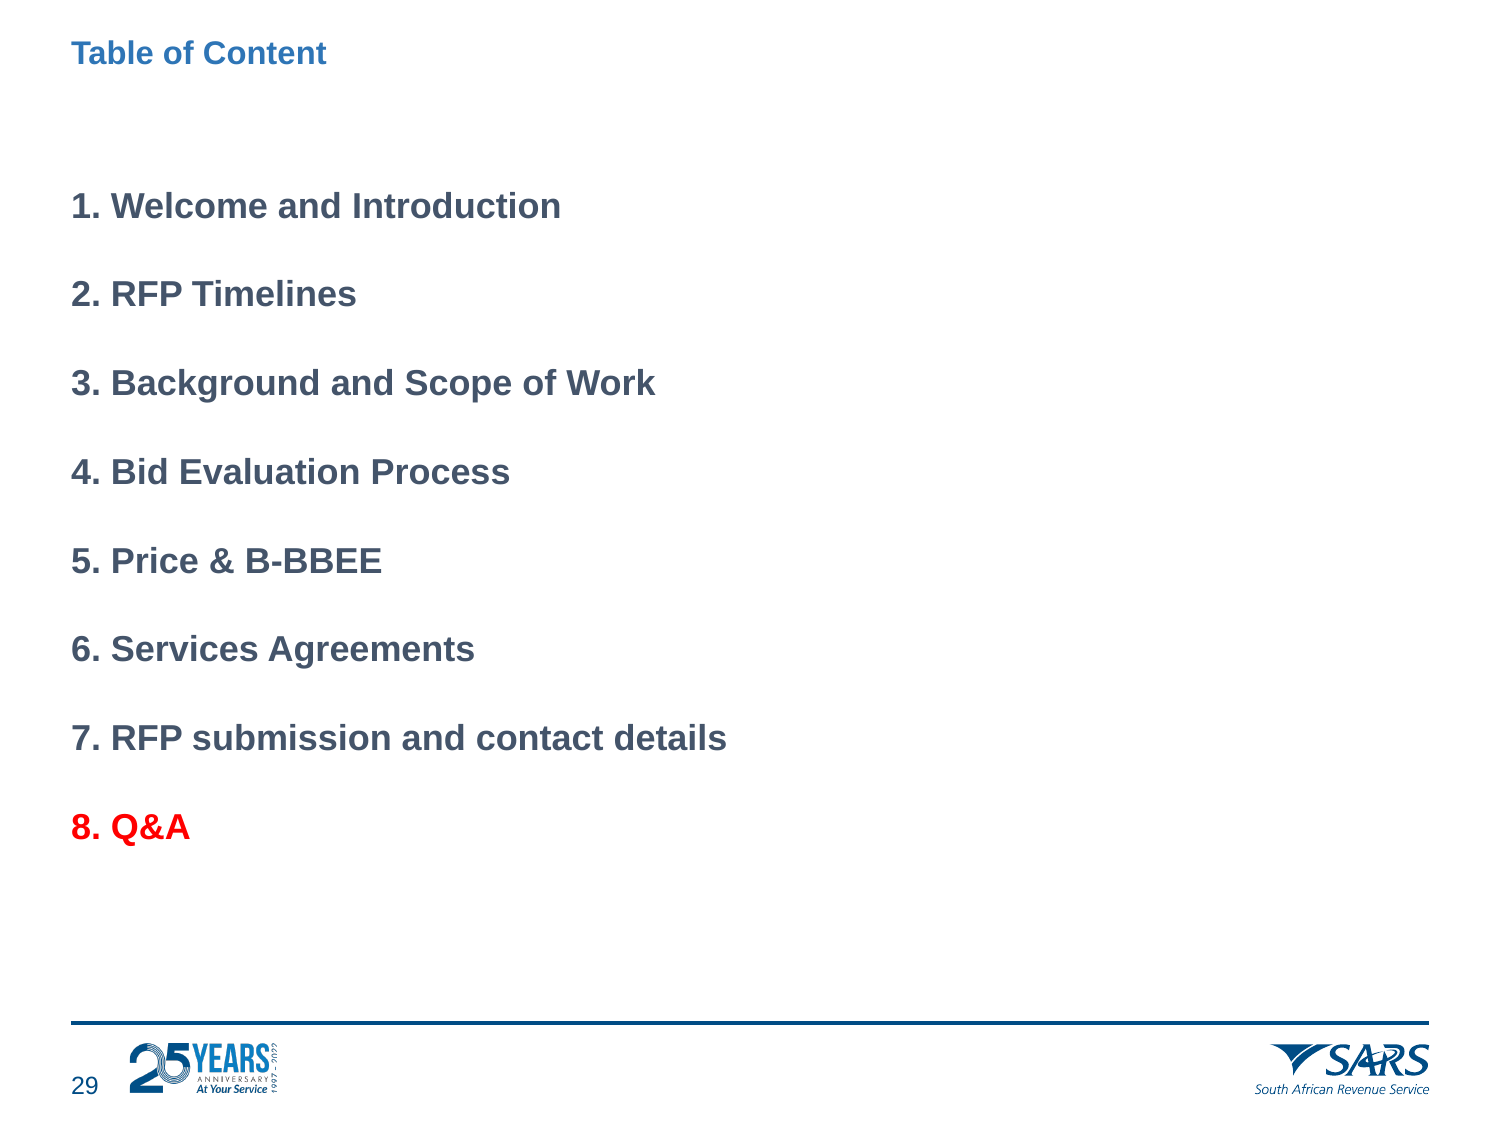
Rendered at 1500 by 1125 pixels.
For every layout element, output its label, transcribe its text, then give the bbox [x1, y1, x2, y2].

slide_number 28 [56, 1054, 394, 1115]
title Table of Content [56, 28, 1350, 116]
list 1. Welcome and Introduction 2. RFP Timelines 3. Background and Scope of Work 4. Bid Evaluation Process 5. Price & B-BBEE 6. Services Agreements 7. RFP submission and contact details 8. Q&A [56, 159, 1430, 857]
